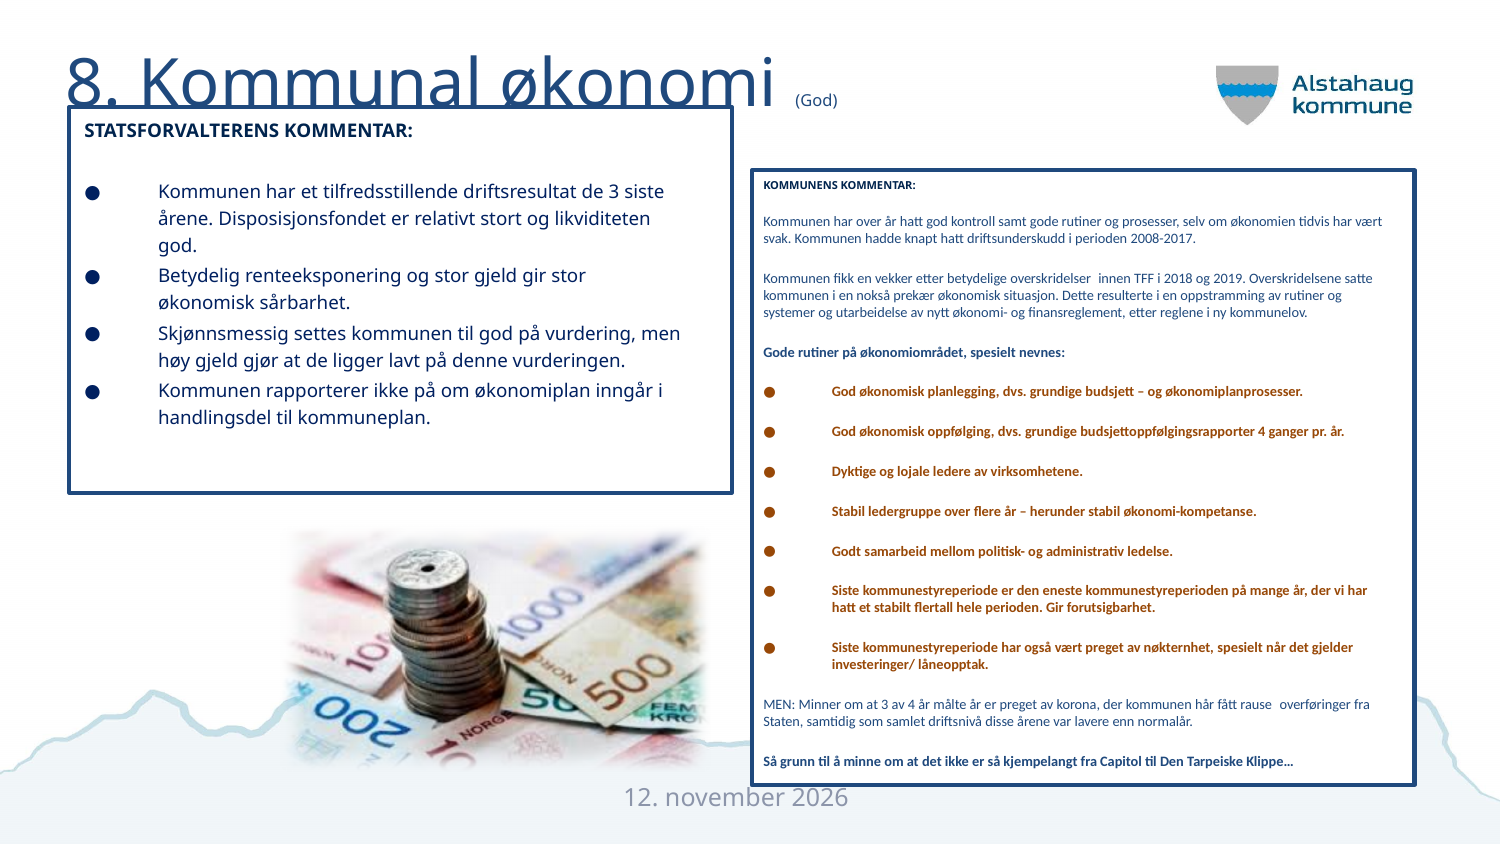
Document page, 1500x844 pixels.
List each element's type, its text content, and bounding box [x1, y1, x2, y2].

text_box KOMMUNENS KOMMENTAR: Kommunen har over år hatt god kontroll samt gode rutiner og prosesser, selv om økonomien tidvis har vært svak. Kommunen hadde knapt hatt driftsunderskudd i perioden 2008-2017. Kommunen fikk en vekker etter betydelige overskridelser innen TFF i 2018 og 2019. Overskridelsene satte kommunen i en nokså prekær økonomisk situasjon. Dette resulterte i en oppstramming av rutiner og systemer og utarbeidelse av nytt økonomi- og finansreglement, etter reglene i ny kommunelov. Gode rutiner på økonomiområdet, spesielt nevnes: God økonomisk planlegging, dvs. grundige budsjett – og økonomiplanprosesser. God økonomisk oppfølging, dvs. grundige budsjettoppfølgingsrapporter 4 ganger pr. år. Dyktige og lojale ledere av virksomhetene. Stabil ledergruppe over flere år – herunder stabil økonomi-kompetanse. Godt samarbeid mellom politisk- og administrativ ledelse. Siste kommunestyreperiode er den eneste kommunestyreperioden på mange år, der vi har hatt et stabilt flertall hele perioden. Gir forutsigbarhet. Siste kommunestyreperiode har også vært preget av nøkternhet, spesielt når det gjelder investeringer/ låneopptak. MEN: Minner om at 3 av 4 år målte år er preget av korona, der kommunen hår fått rause overføringer fra Staten, samtidig som samlet driftsnivå disse årene var lavere enn normalår. Så grunn til å minne om at det ikke er så kjempelangt fra Capitol til Den Tarpeiske Klippe… [750, 168, 1417, 787]
title 8. Kommunal økonomi (God) [50, 19, 1186, 161]
list STATSFORVALTERENS KOMMENTAR: Kommunen har et tilfredsstillende driftsresultat de 3 siste årene. Disposisjonsfondet er relativt stort og likviditeten god. Betydelig renteeksponering og stor gjeld gir stor økonomisk sårbarhet. Skjønnsmessig settes kommunen til god på vurdering, men høy gjeld gjør at de ligger lavt på denne vurderingen. Kommunen rapporterer ikke på om økonomiplan inngår i handlingsdel til kommuneplan. [67, 105, 734, 495]
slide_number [561, 776, 911, 822]
picture [0, 0, 1500, 844]
